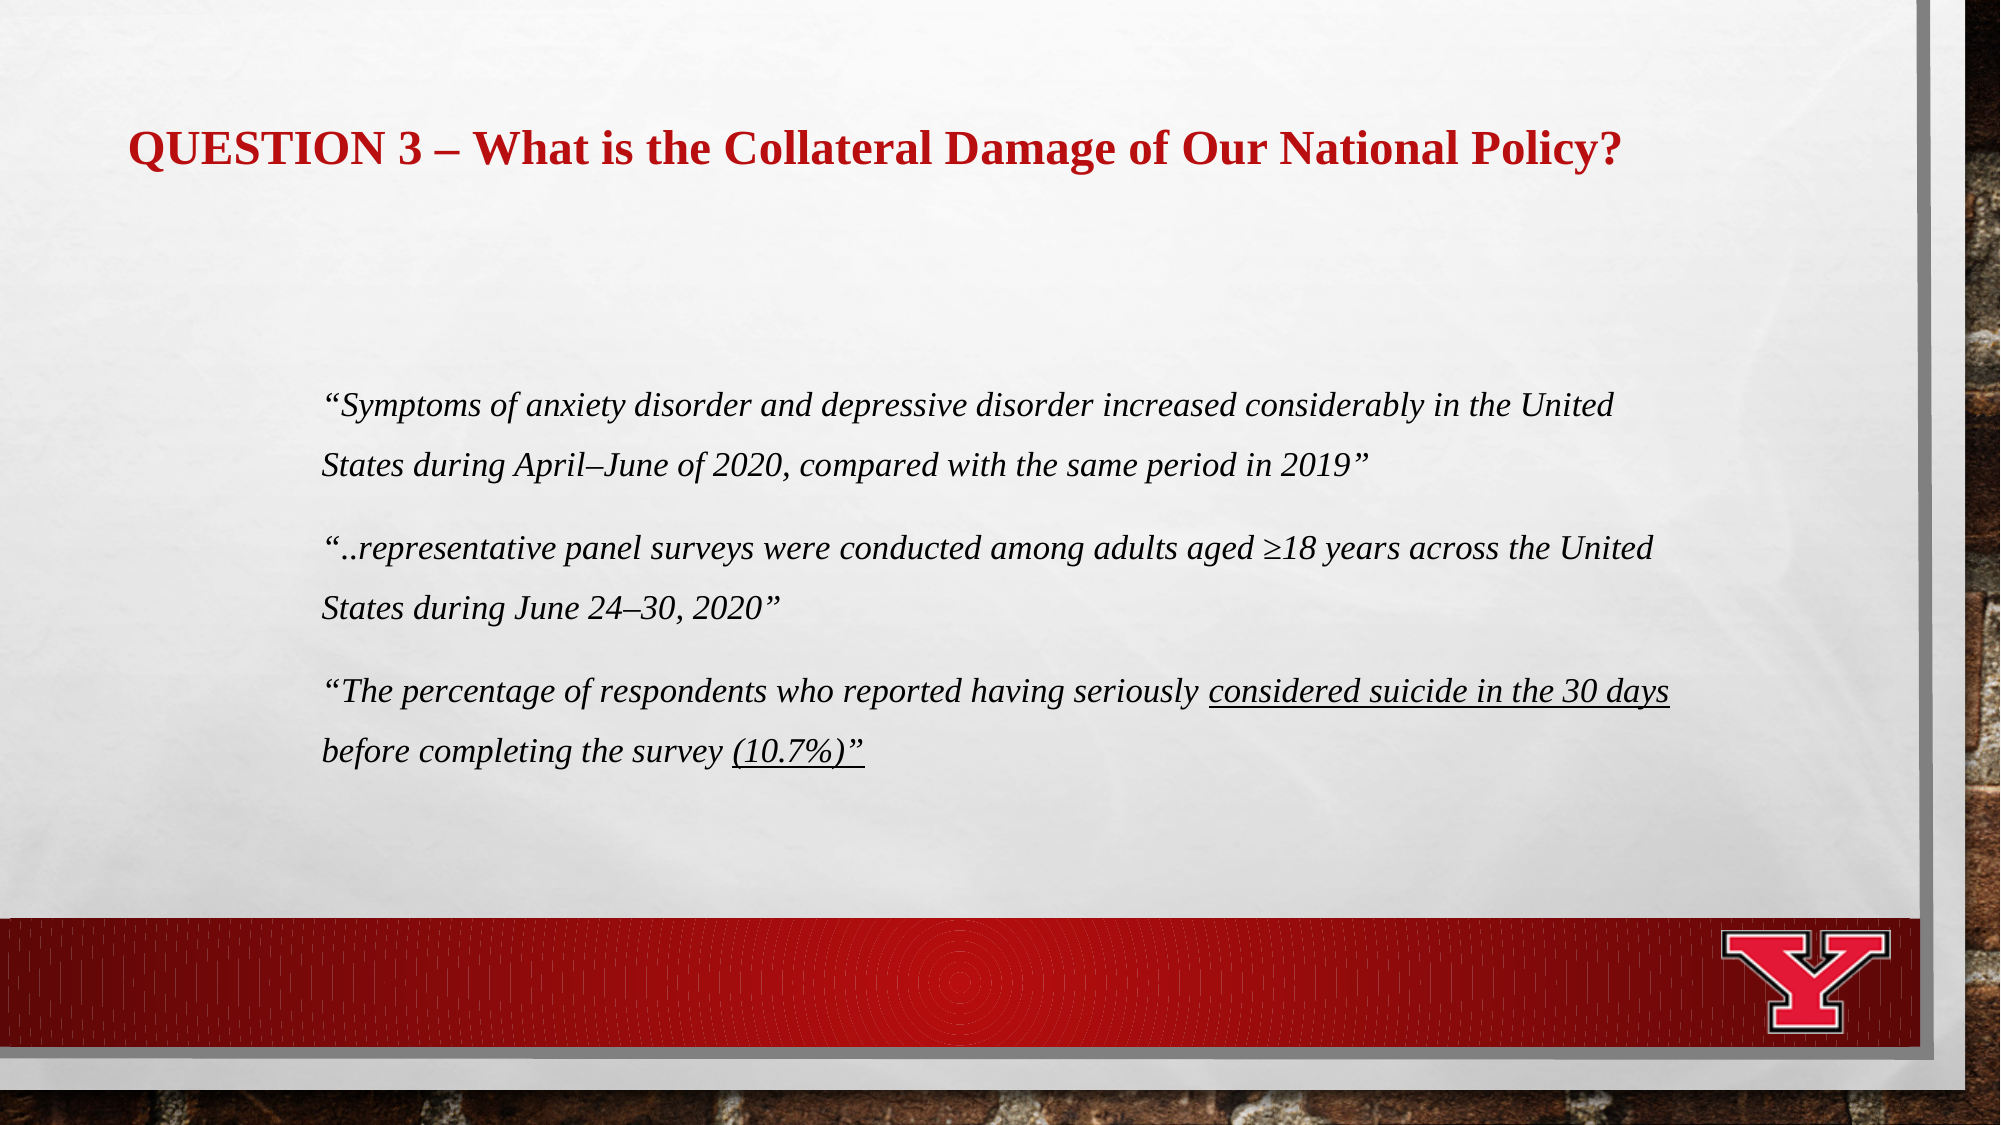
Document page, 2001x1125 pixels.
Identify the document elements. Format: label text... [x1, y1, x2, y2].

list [321, 384, 1675, 815]
title Question 3 – What is the Collateral Damage of Our National Policy? [112, 112, 1818, 302]
picture [0, 0, 2000, 1125]
picture [1721, 929, 1891, 1034]
